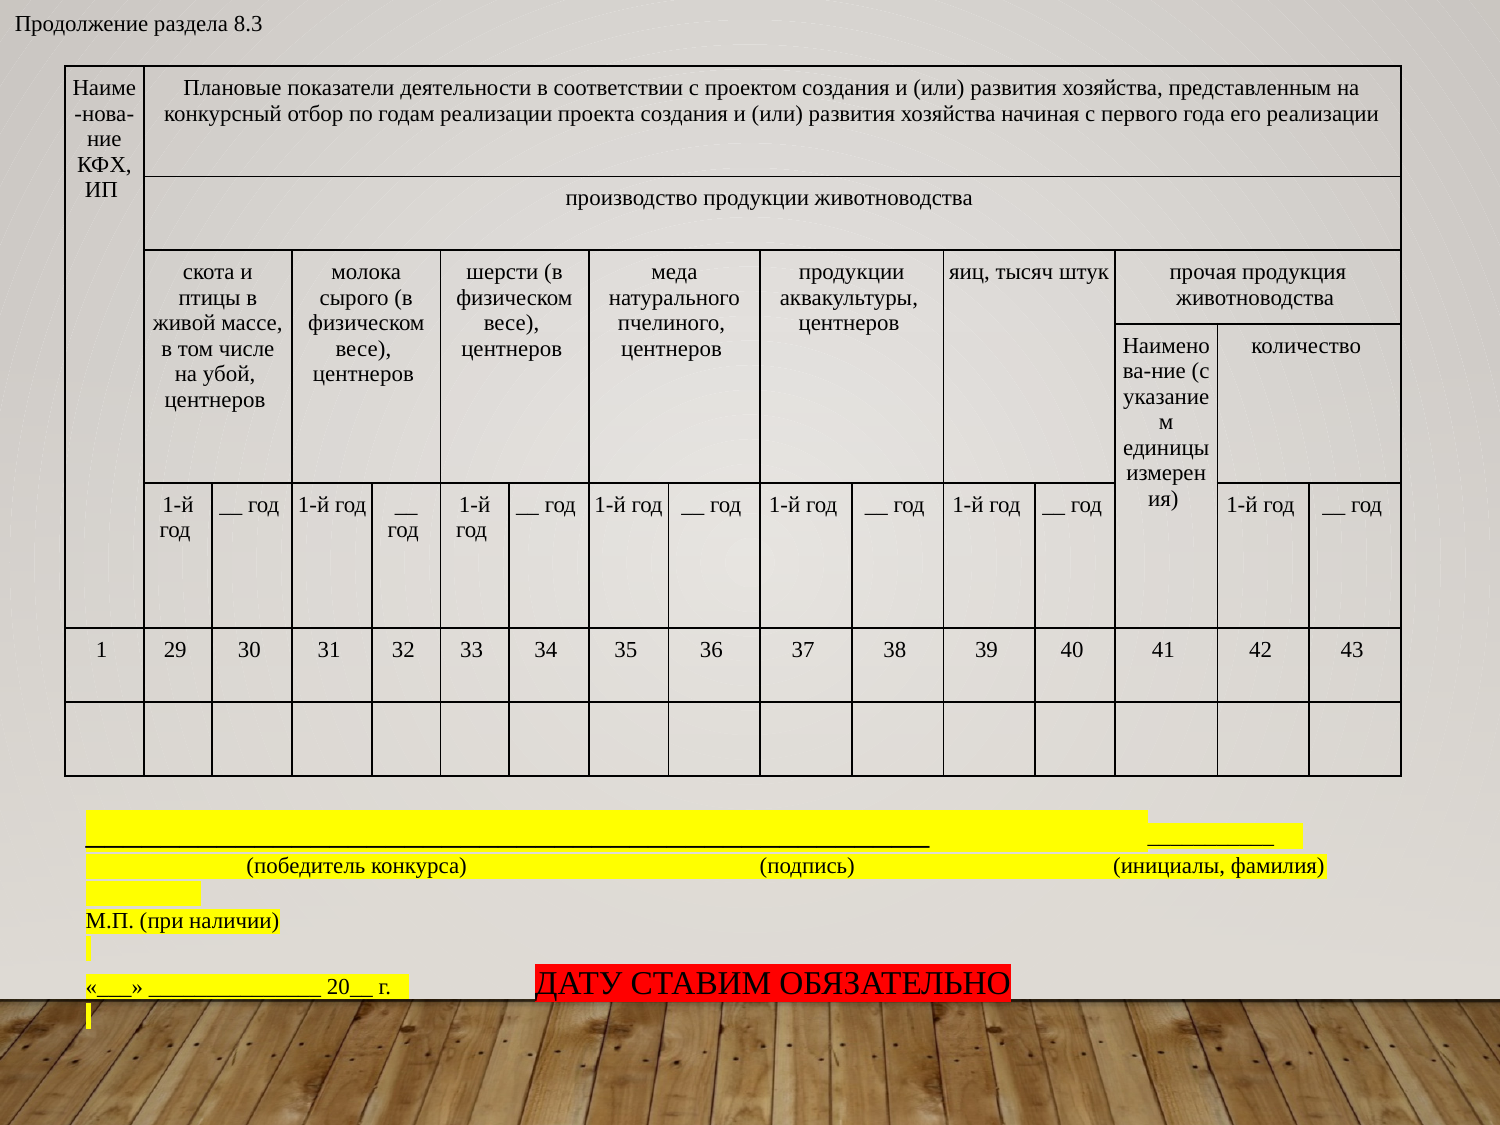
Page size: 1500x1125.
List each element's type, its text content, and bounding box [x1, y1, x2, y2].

table_cell 38 [853, 629, 943, 701]
table_cell шерсти (в физическом весе), центнеров [441, 251, 588, 482]
table_cell яиц, тысяч штук [944, 251, 1114, 482]
table_cell [293, 703, 371, 775]
table_cell [510, 703, 588, 775]
table_cell [590, 703, 668, 775]
table_cell [1036, 703, 1114, 775]
table_cell [853, 703, 943, 775]
table_cell 1-й год [590, 484, 668, 627]
table_cell 29 [145, 629, 211, 701]
table_cell [669, 703, 759, 775]
table_cell [66, 703, 143, 775]
table_cell [944, 703, 1034, 775]
table_cell 32 [373, 629, 440, 701]
table_cell продукции аквакультуры, центнеров [761, 251, 943, 482]
table_cell [1218, 703, 1308, 775]
table_cell __ год [669, 484, 759, 627]
table_cell 1-й год [761, 484, 851, 627]
table_cell 35 [590, 629, 668, 701]
table_cell 37 [761, 629, 851, 701]
table_cell [213, 703, 291, 775]
table_cell __ год [1036, 484, 1114, 627]
table_cell скота и птицы в живой массе, в том числе на убой, центнеров [145, 251, 291, 482]
table_cell 31 [293, 629, 371, 701]
table_cell 1-й год [441, 484, 508, 627]
table_cell 42 [1218, 629, 1308, 701]
table_cell Наименова-ние (с указанием единицы измерения) [1116, 325, 1217, 627]
table_cell 39 [944, 629, 1034, 701]
table_cell __ год [510, 484, 588, 627]
table_cell [1116, 703, 1217, 775]
table_cell прочая продукция животноводства [1116, 251, 1400, 323]
table_cell 30 [213, 629, 291, 701]
table_cell 40 [1036, 629, 1114, 701]
table_cell 34 [510, 629, 588, 701]
table_cell меда натурального пчелиного, центнеров [590, 251, 759, 482]
table_cell молока сырого (в физическом весе), центнеров [293, 251, 440, 482]
table_cell 1-й год [293, 484, 371, 627]
table_cell производство продукции животноводства [145, 177, 1400, 249]
table_cell [761, 703, 851, 775]
table_cell [441, 703, 508, 775]
table_cell 1-й год [1218, 484, 1308, 627]
table_cell 1-й год [145, 484, 211, 627]
table_cell 43 [1310, 629, 1400, 701]
table_cell [145, 703, 211, 775]
table_cell __ год [213, 484, 291, 627]
table_cell [373, 703, 440, 775]
table_cell 1-й год [944, 484, 1034, 627]
table_cell __ год [853, 484, 943, 627]
table_cell 1 [66, 629, 143, 701]
table_cell количество [1218, 325, 1400, 482]
text_box Продолжение раздела 8.3 [0, 1, 279, 89]
table_cell 36 [669, 629, 759, 701]
table_cell 41 [1116, 629, 1217, 701]
table_cell [1310, 703, 1400, 775]
table_cell 33 [441, 629, 508, 701]
table_cell __ год [1310, 484, 1400, 627]
table_header Наиме-нова-ние КФХ, ИП [66, 89, 143, 627]
text_box _____________________________________________ ___________ (победитель конкурса) (подпись) (инициалы, фамилия) М.П. (при наличии) «___» _______________ 20__ г. ДАТУ СТАВИМ ОБЯЗАТЕЛЬНО [70, 798, 1430, 1036]
picture [0, 999, 1500, 1125]
table_header Плановые показатели деятельности в соответствии с проектом создания и (или) развития хозяйства, представленным на конкурсный отбор по годам реализации проекта создания и (или) развития хозяйства начиная с первого года его реализации [145, 67, 1400, 176]
table_cell __ год [373, 484, 440, 627]
